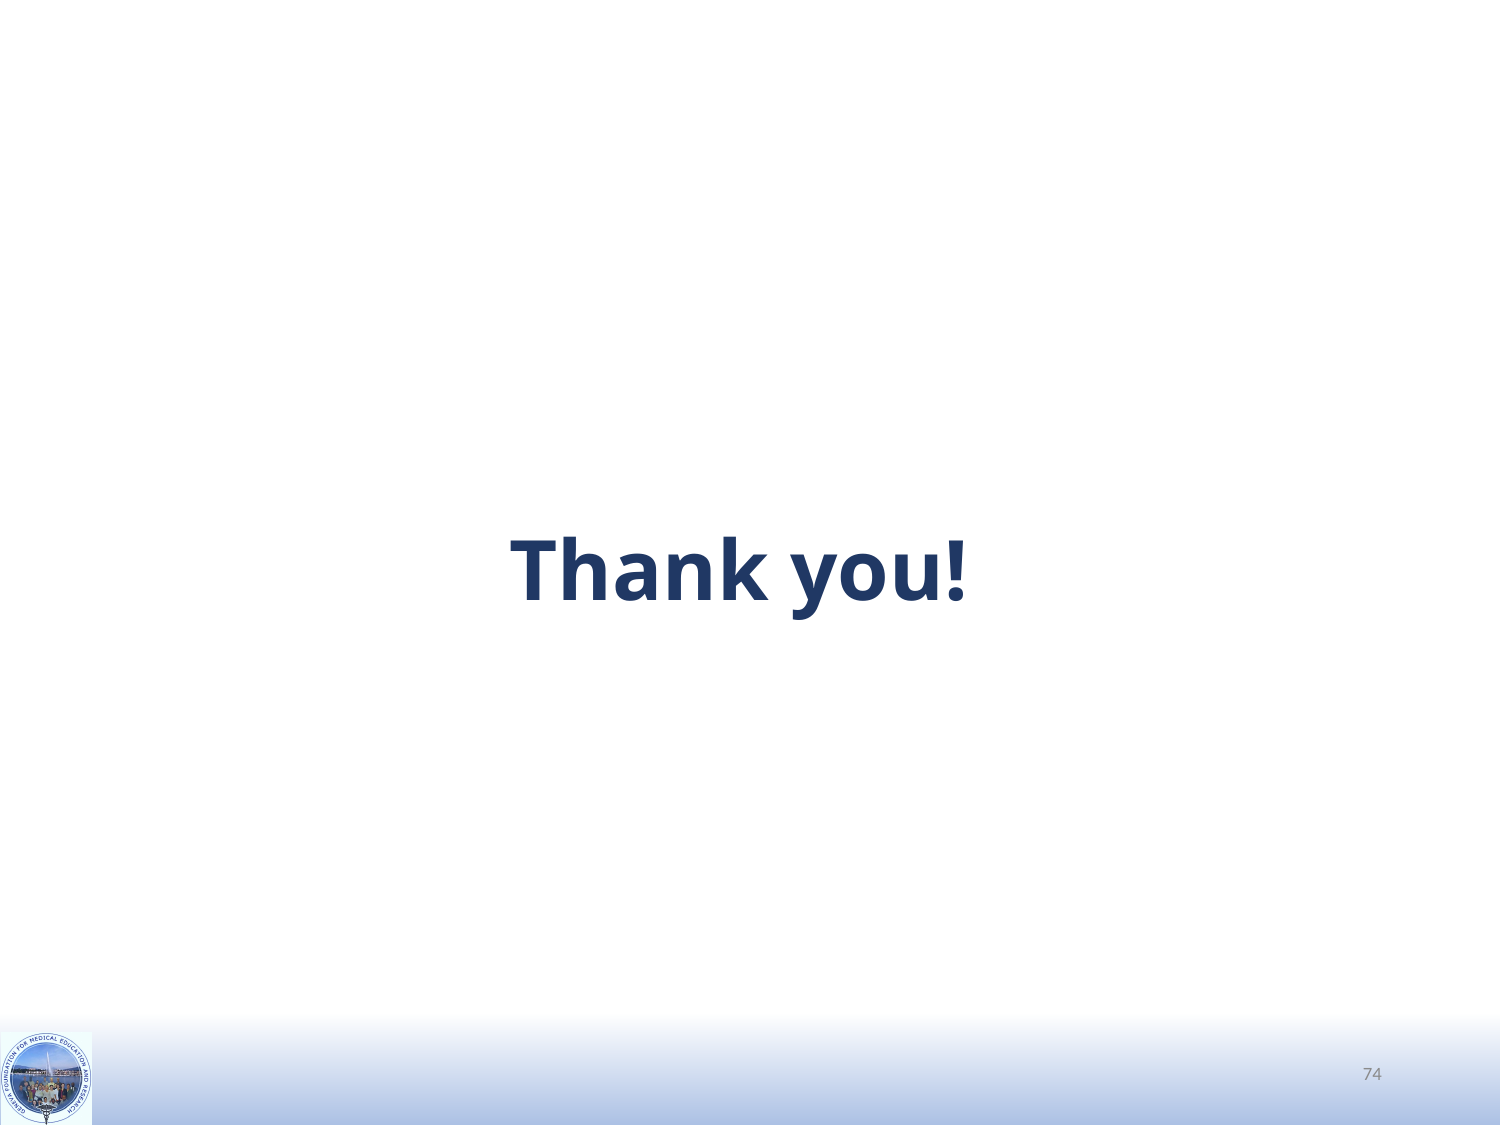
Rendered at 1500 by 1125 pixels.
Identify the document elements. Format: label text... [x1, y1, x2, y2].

picture [0, 1032, 92, 1125]
list Thank you! [103, 299, 1397, 1014]
slide_number 74 [1059, 1042, 1397, 1103]
